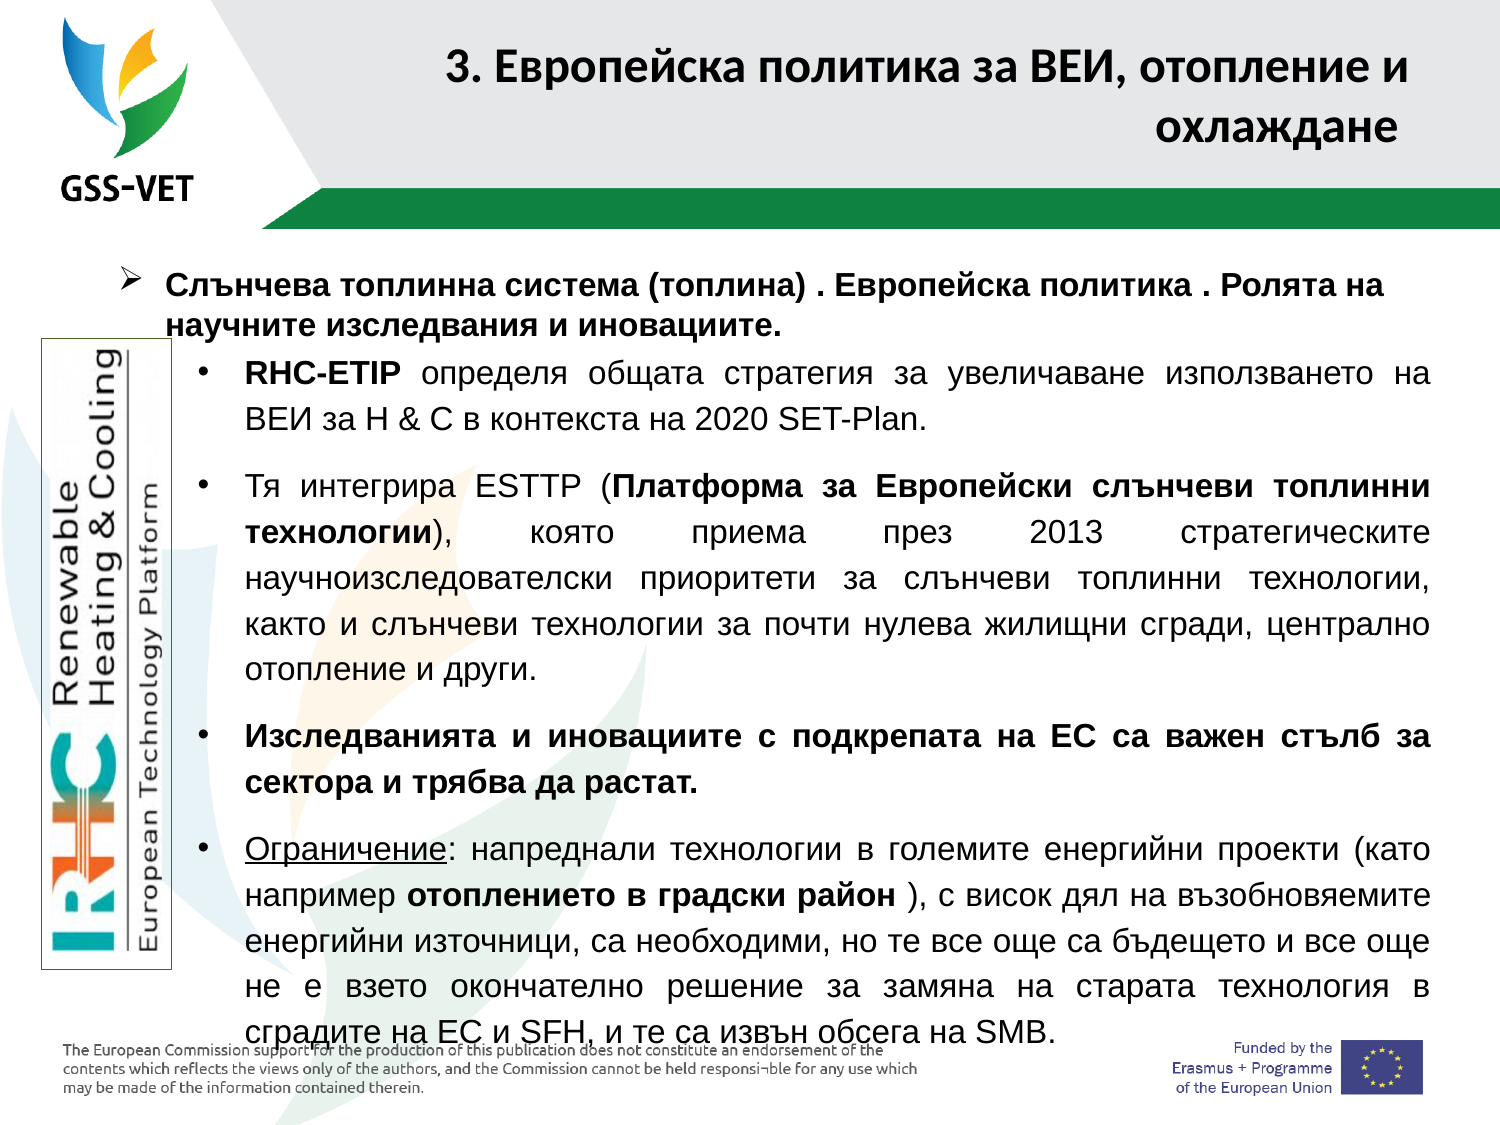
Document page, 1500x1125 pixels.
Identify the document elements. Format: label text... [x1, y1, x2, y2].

picture [0, 0, 1500, 1125]
title 3. Европейска политика за ВЕИ, отопление и охлаждане [324, 0, 1425, 185]
text_box RHC-ETIP определя общата стратегия за увеличаване използването на ВЕИ за H & C в контекста на 2020 SET-Plan. Тя интегрира ESTTP (Платформа за Европейски слънчеви топлинни технологии), която приема през 2013 стратегическите научноизследователски приоритети за слънчеви топлинни технологии, както и слънчеви технологии за почти нулева жилищни сгради, централно отопление и други. Изследванията и иновациите с подкрепата на ЕС са важен стълб за сектора и трябва да растат. Ограничение: напреднали технологии в големите енергийни проекти (като например отоплението в градски район ), с висок дял на възобновяемите енергийни източници, са необходими, но те все още са бъдещето и все още не е взето окончателно решение за замяна на старата технология в сградите на ЕС и SFH, и те са извън обсега на SMB. [183, 338, 1447, 1058]
text_box Слънчева топлинна система (топлина) . Европейска политика . Ролята на научните изследвания и иновациите. [103, 255, 1425, 350]
